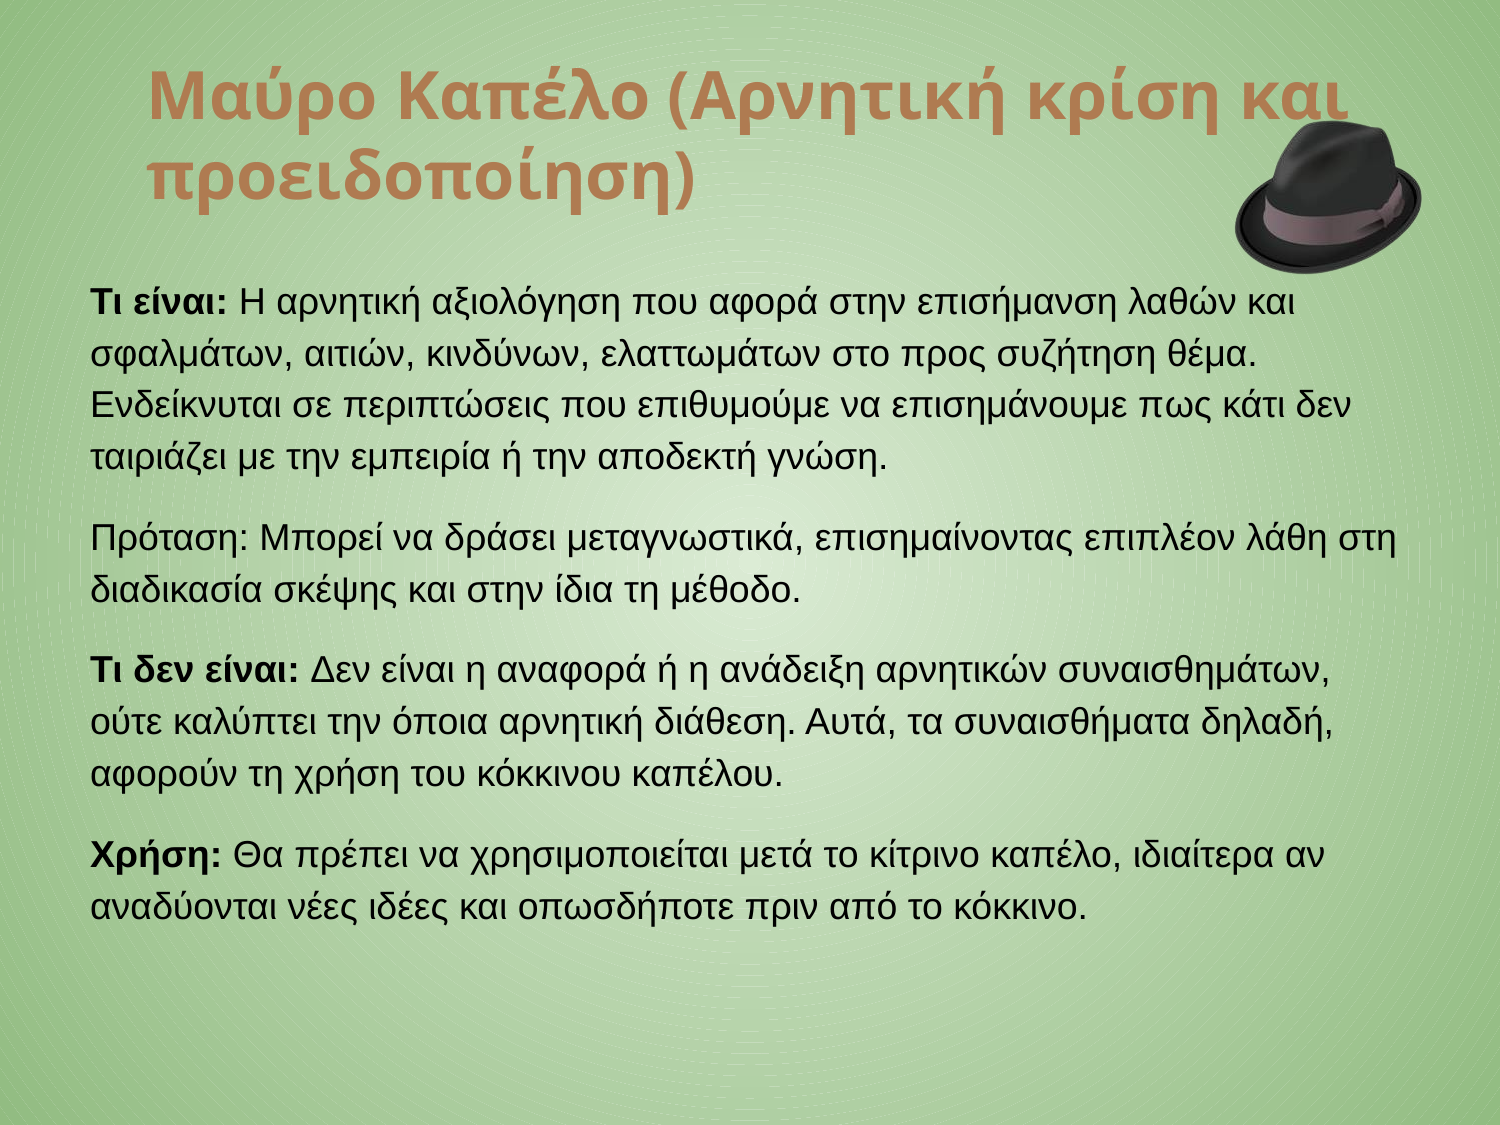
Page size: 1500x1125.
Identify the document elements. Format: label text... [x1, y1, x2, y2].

title Μαύρο Καπέλο (Αρνητική κρίση και προειδοποίηση) [75, 45, 1425, 233]
list Τι είναι: Η αρνητική αξιολόγηση που αφορά στην επισήμανση λαθών και σφαλμάτων, αιτιών, κινδύνων, ελαττωμάτων στο προς συζήτηση θέμα. Ενδείκνυται σε περιπτώσεις που επιθυμούμε να επισημάνουμε πως κάτι δεν ταιριάζει με την εμπειρία ή την αποδεκτή γνώση. Πρόταση: Μπορεί να δράσει μεταγνωστικά, επισημαίνοντας επιπλέον λάθη στη διαδικασία σκέψης και στην ίδια τη μέθοδο. Τι δεν είναι: Δεν είναι η αναφορά ή η ανάδειξη αρνητικών συναισθημάτων, ούτε καλύπτει την όποια αρνητική διάθεση. Αυτά, τα συναισθήματα δηλαδή, αφορούν τη χρήση του κόκκινου καπέλου. Χρήση: Θα πρέπει να χρησιμοποιείται μετά το κίτρινο καπέλο, ιδιαίτερα αν αναδύονται νέες ιδέες και οπωσδήποτε πριν από το κόκκινο. [75, 262, 1425, 1005]
picture [1218, 87, 1437, 306]
